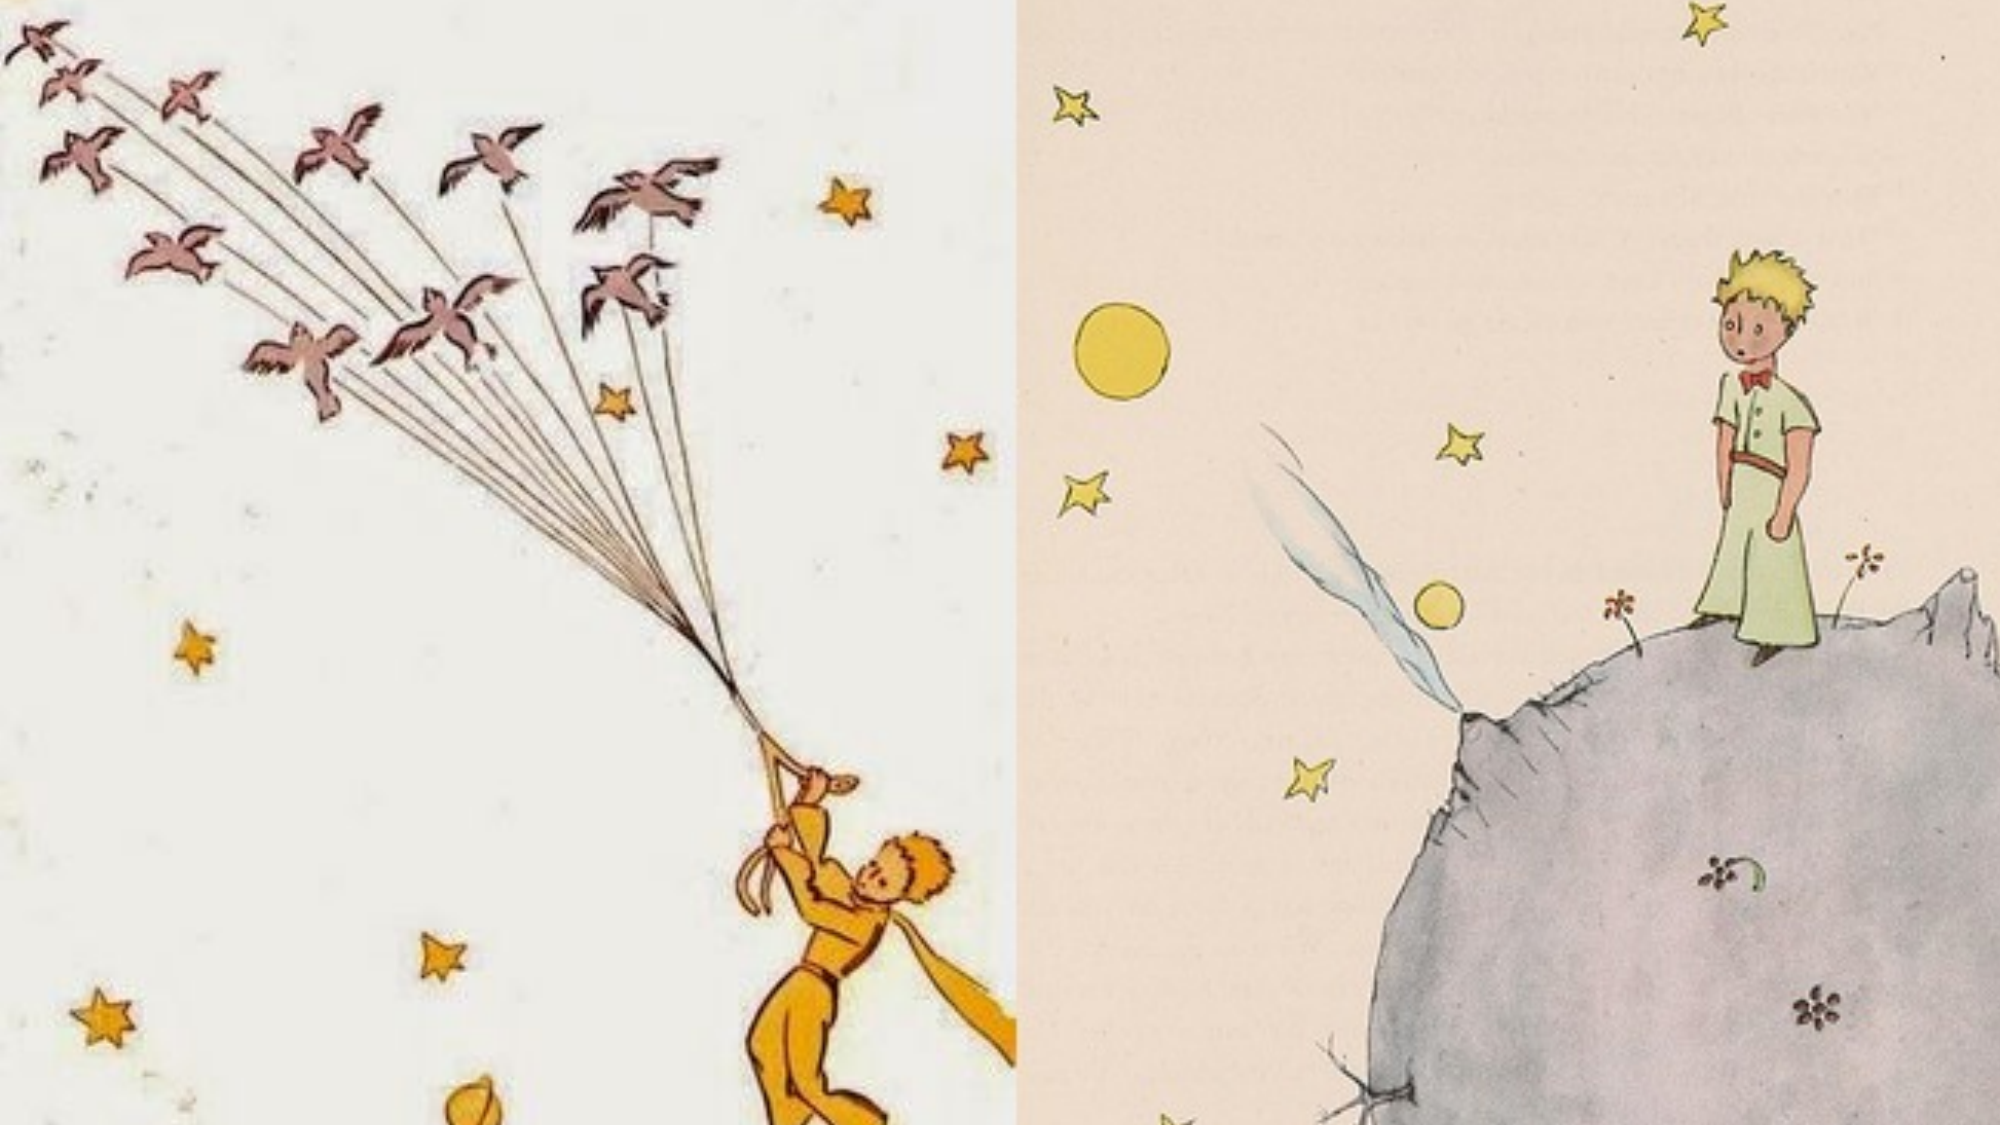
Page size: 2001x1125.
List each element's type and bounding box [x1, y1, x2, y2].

list [0, 0, 2000, 1125]
